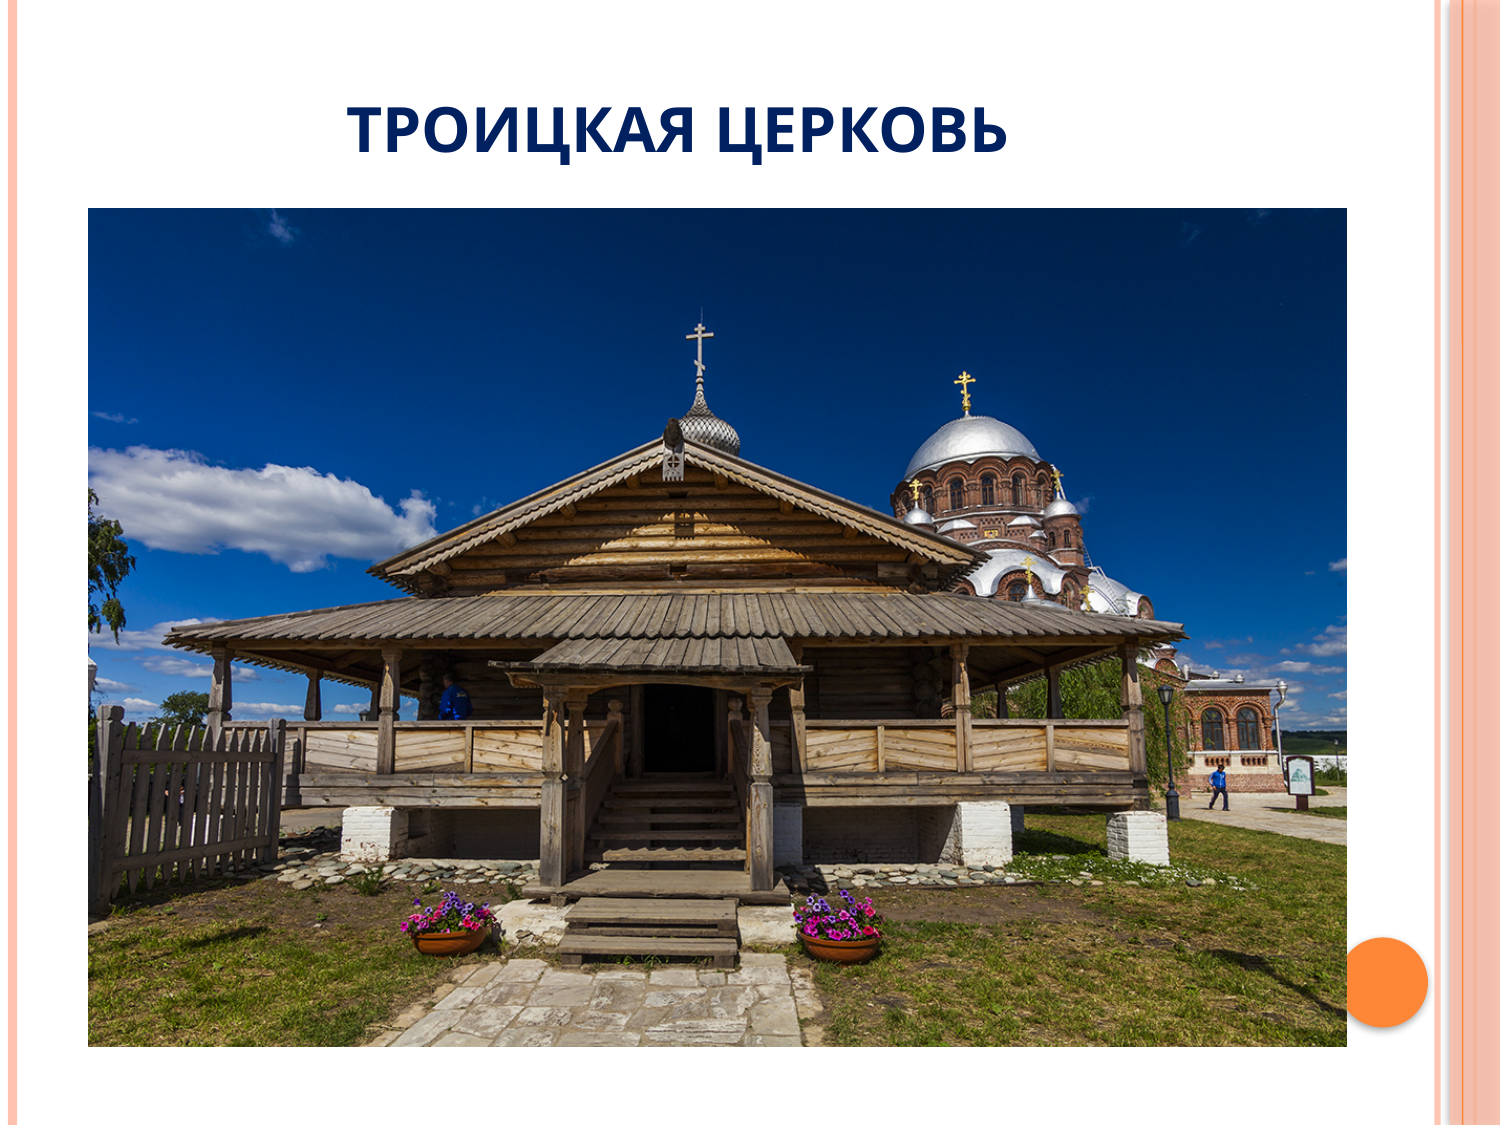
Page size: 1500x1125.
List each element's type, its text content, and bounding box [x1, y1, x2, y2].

title Троицкая церковь [75, 45, 1282, 173]
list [87, 207, 1347, 1048]
